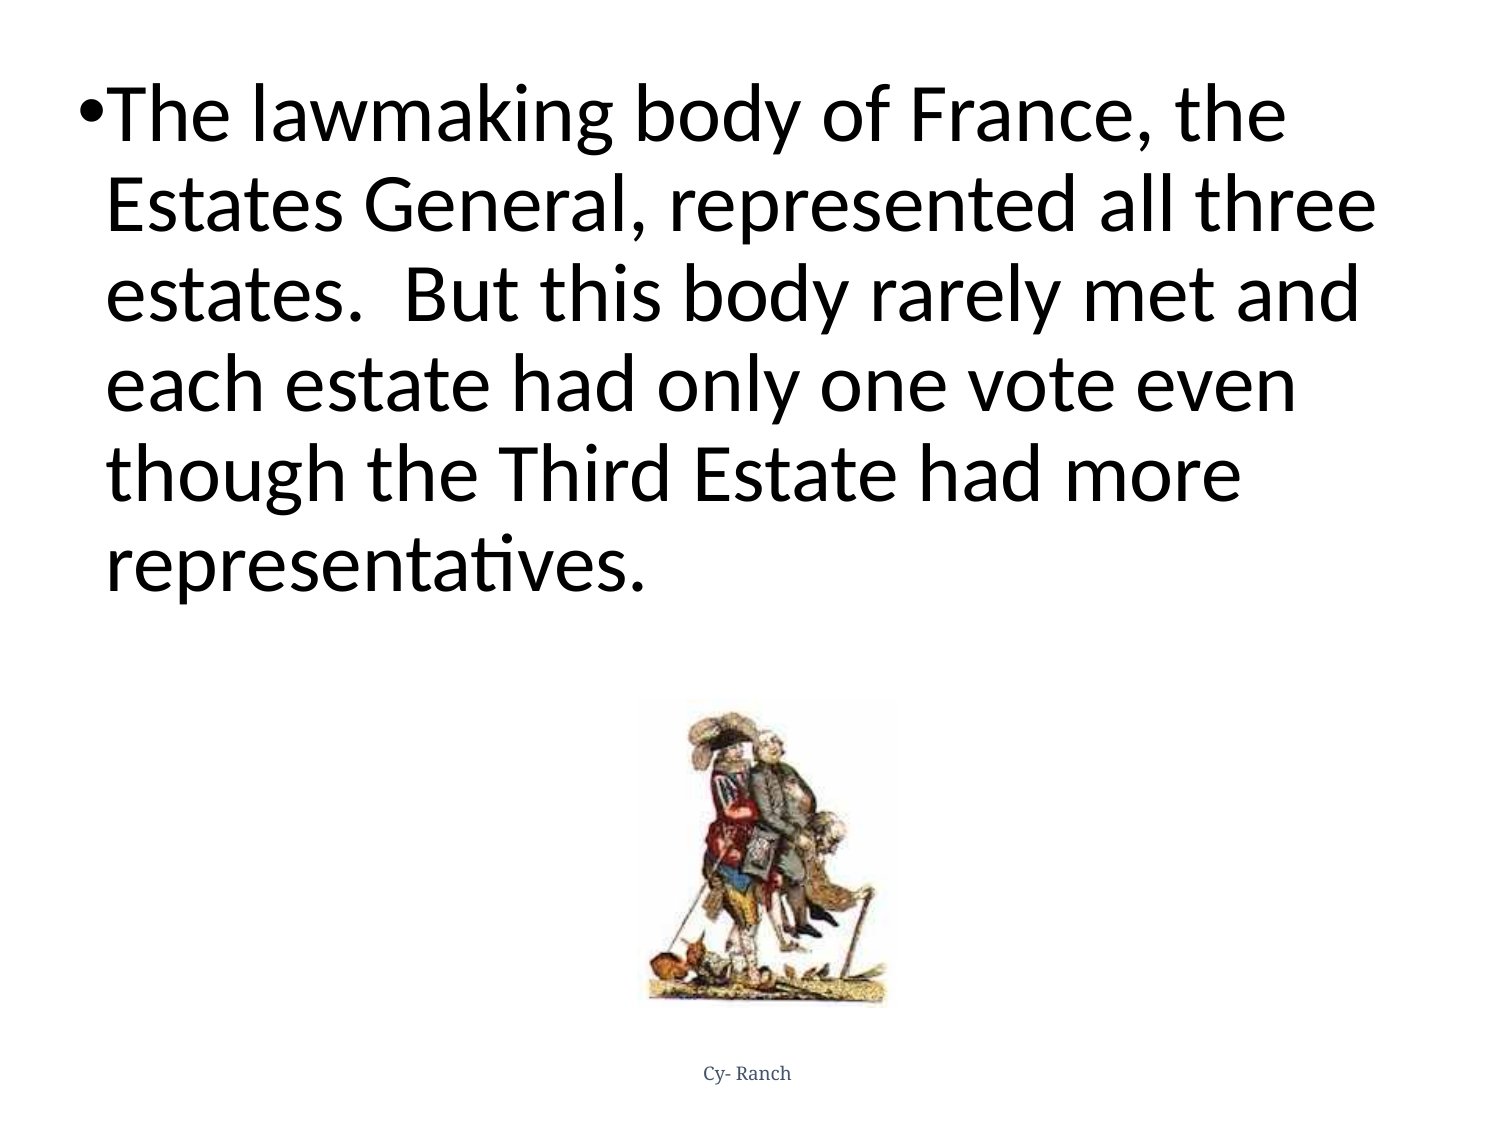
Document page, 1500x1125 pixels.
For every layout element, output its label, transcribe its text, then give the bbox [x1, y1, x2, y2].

footer Cy- Ranch [496, 1042, 1004, 1103]
list The lawmaking body of France, the Estates General, represented all three estates. But this body rarely met and each estate had only one vote even though the Third Estate had more representatives. [62, 62, 1413, 813]
picture [637, 699, 897, 1008]
